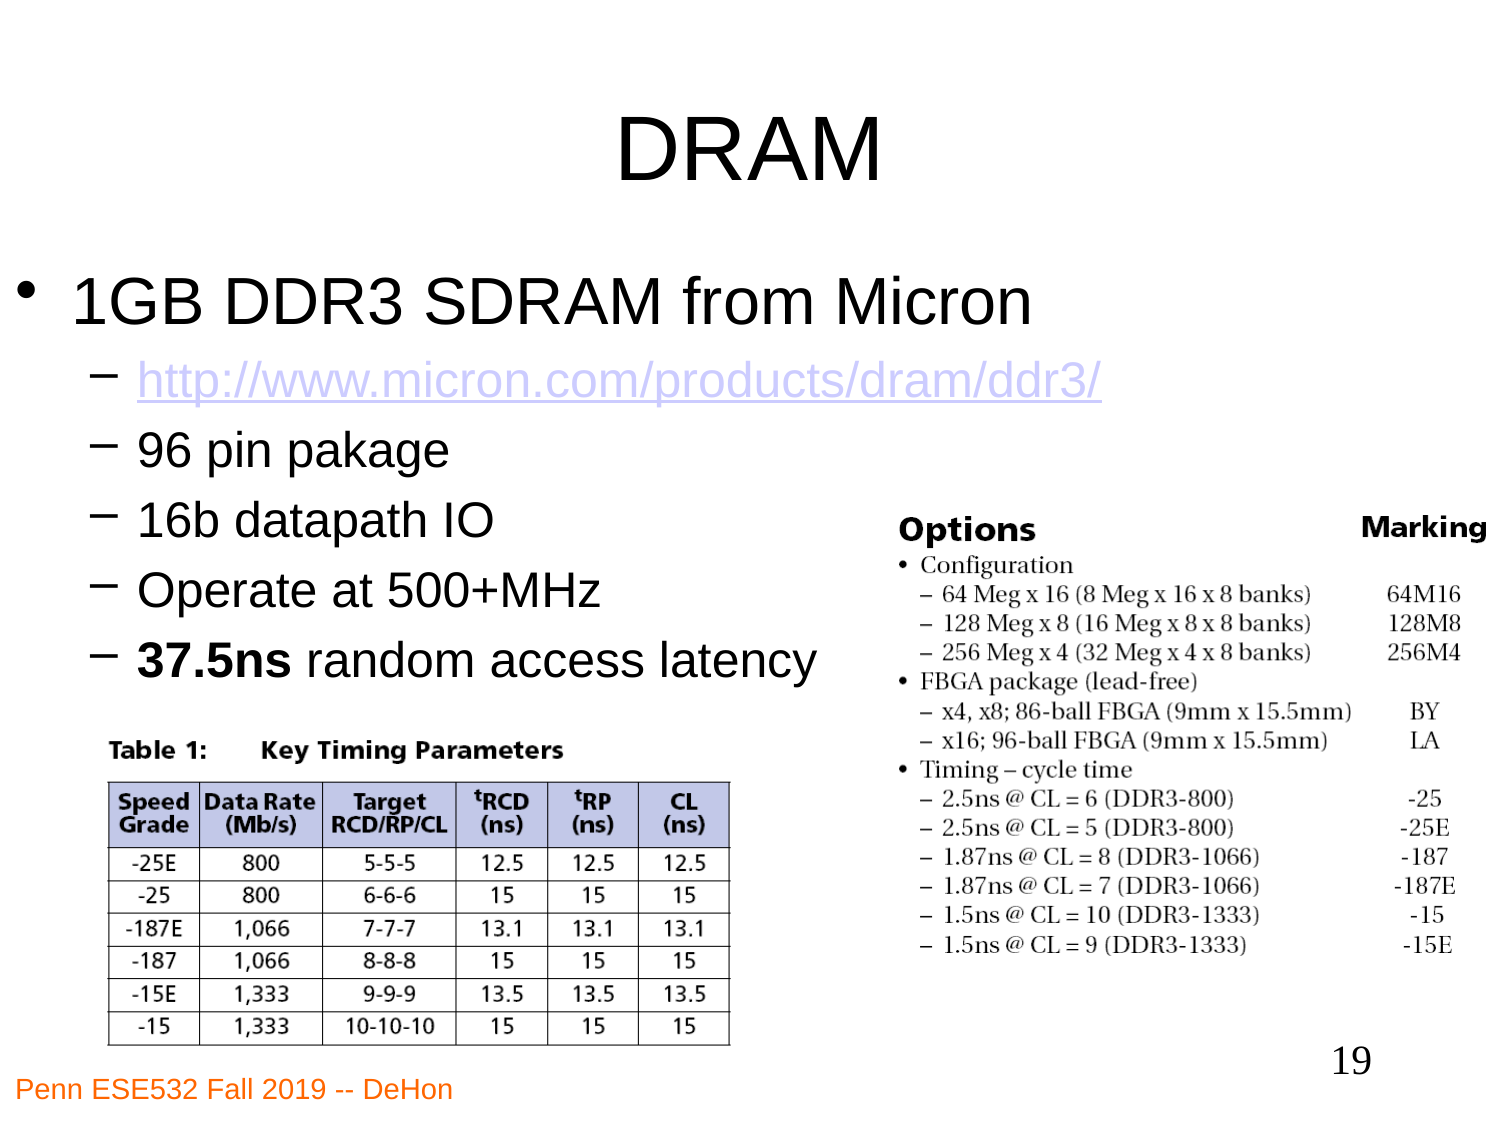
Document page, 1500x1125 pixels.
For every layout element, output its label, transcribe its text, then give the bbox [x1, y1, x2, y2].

slide_number 19 [1074, 1024, 1388, 1101]
title DRAM [112, 49, 1388, 238]
slide_number Penn ESE532 Fall 2019 -- DeHon [0, 1062, 688, 1125]
picture [874, 512, 1500, 957]
list 1GB DDR3 SDRAM from Micron http://www.micron.com/products/dram/ddr3/ 96 pin pakage 16b datapath IO Operate at 500+MHz 37.5ns random access latency [0, 249, 1276, 926]
picture [99, 737, 738, 1055]
